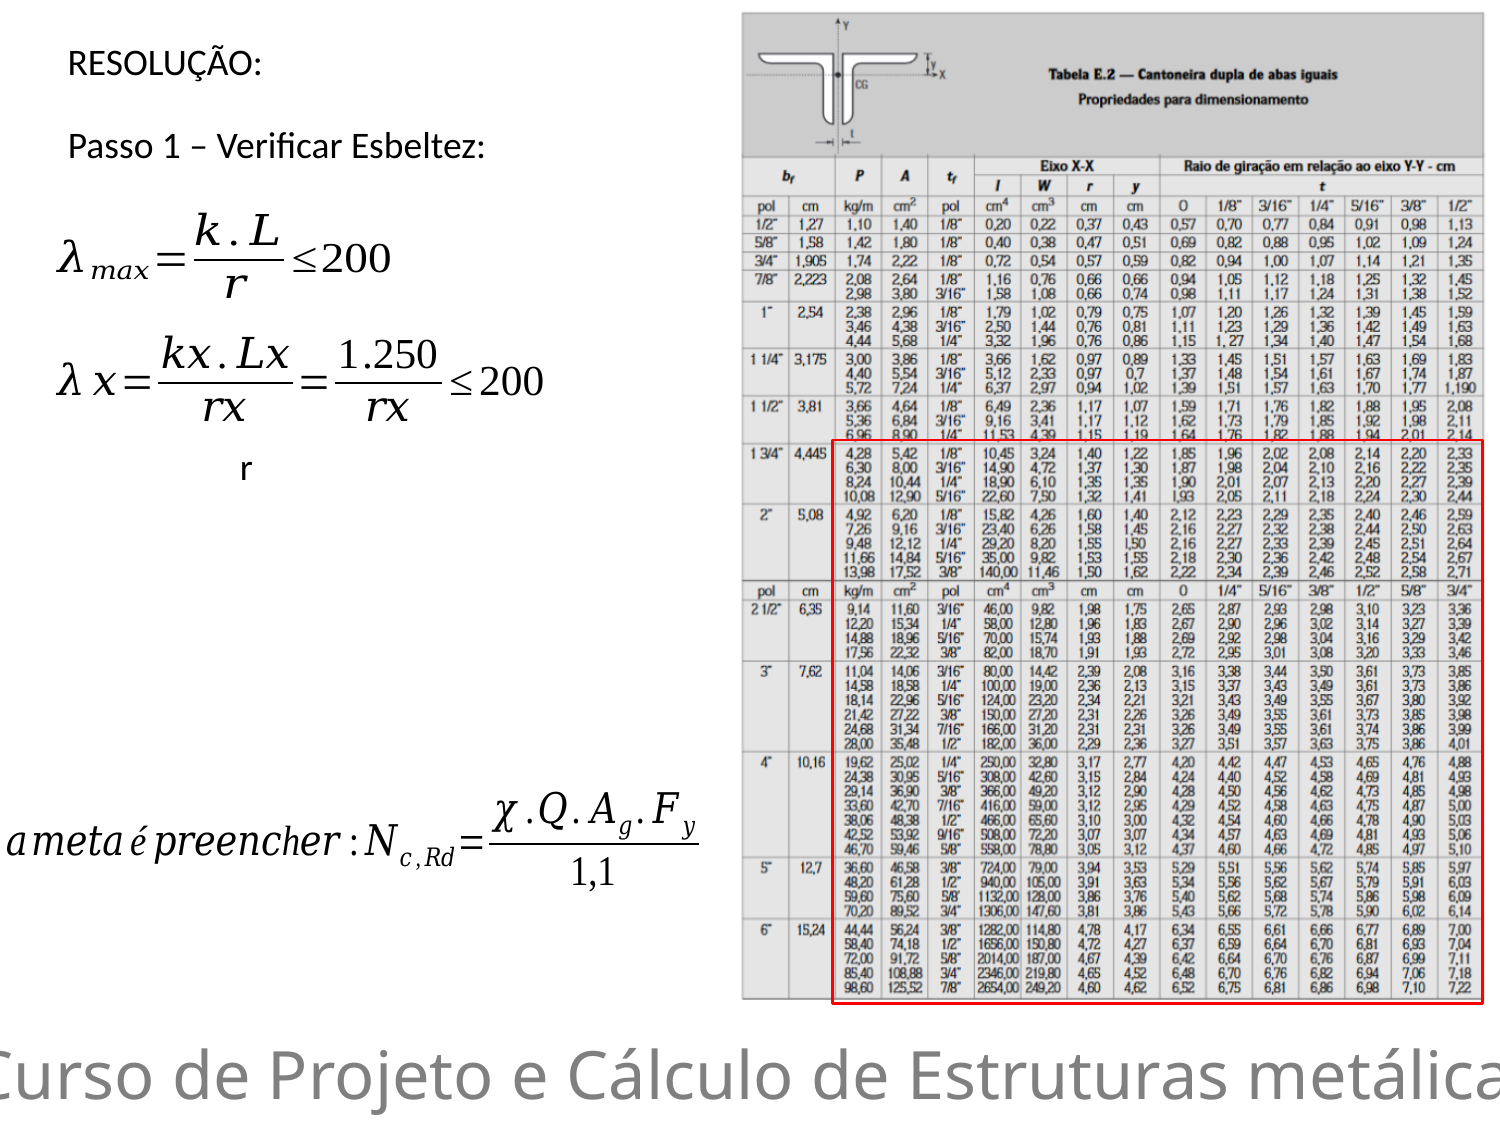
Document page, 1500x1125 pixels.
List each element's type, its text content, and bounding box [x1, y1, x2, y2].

text_box Passo 1 – Verificar Esbeltez: [53, 113, 561, 174]
text_box Curso de Projeto e Cálculo de Estruturas metálicas [0, 1025, 1500, 1121]
text_box RESOLUÇÃO: [53, 30, 302, 91]
picture [740, 11, 1493, 1000]
